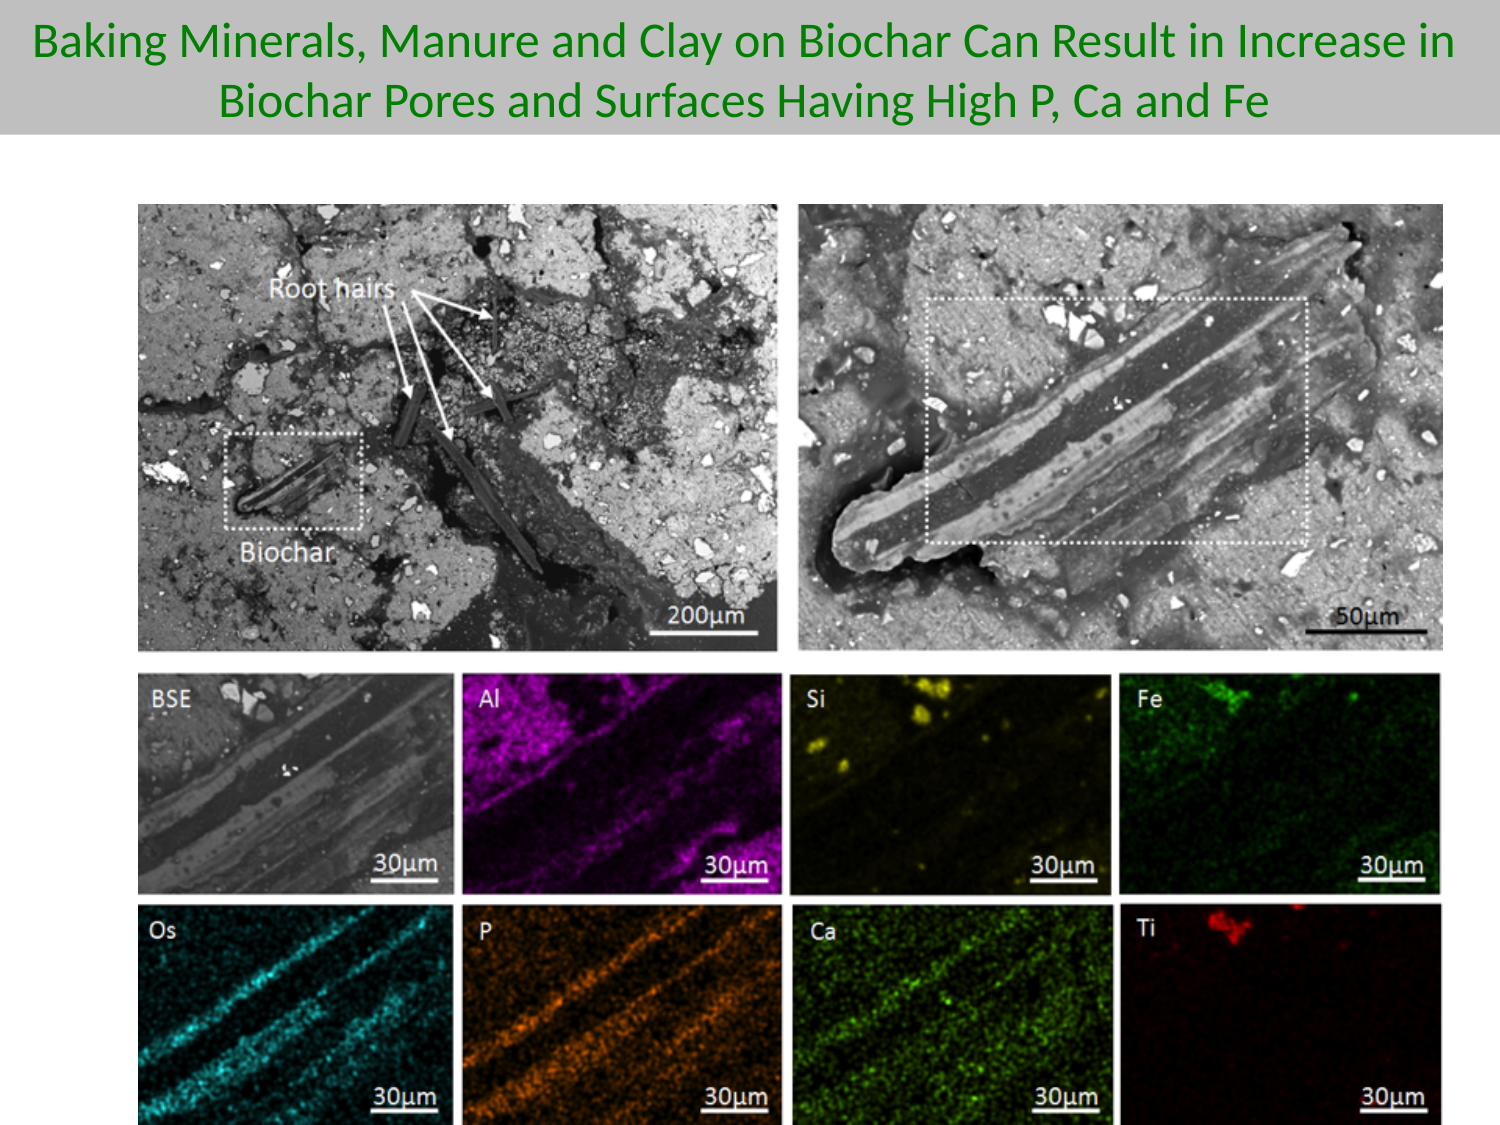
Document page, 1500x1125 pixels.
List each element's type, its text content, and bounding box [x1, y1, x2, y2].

text_box Baking Minerals, Manure and Clay on Biochar Can Result in Increase in Biochar Pores and Surfaces Having High P, Ca and Fe [0, 0, 1500, 135]
picture [138, 204, 1443, 1125]
